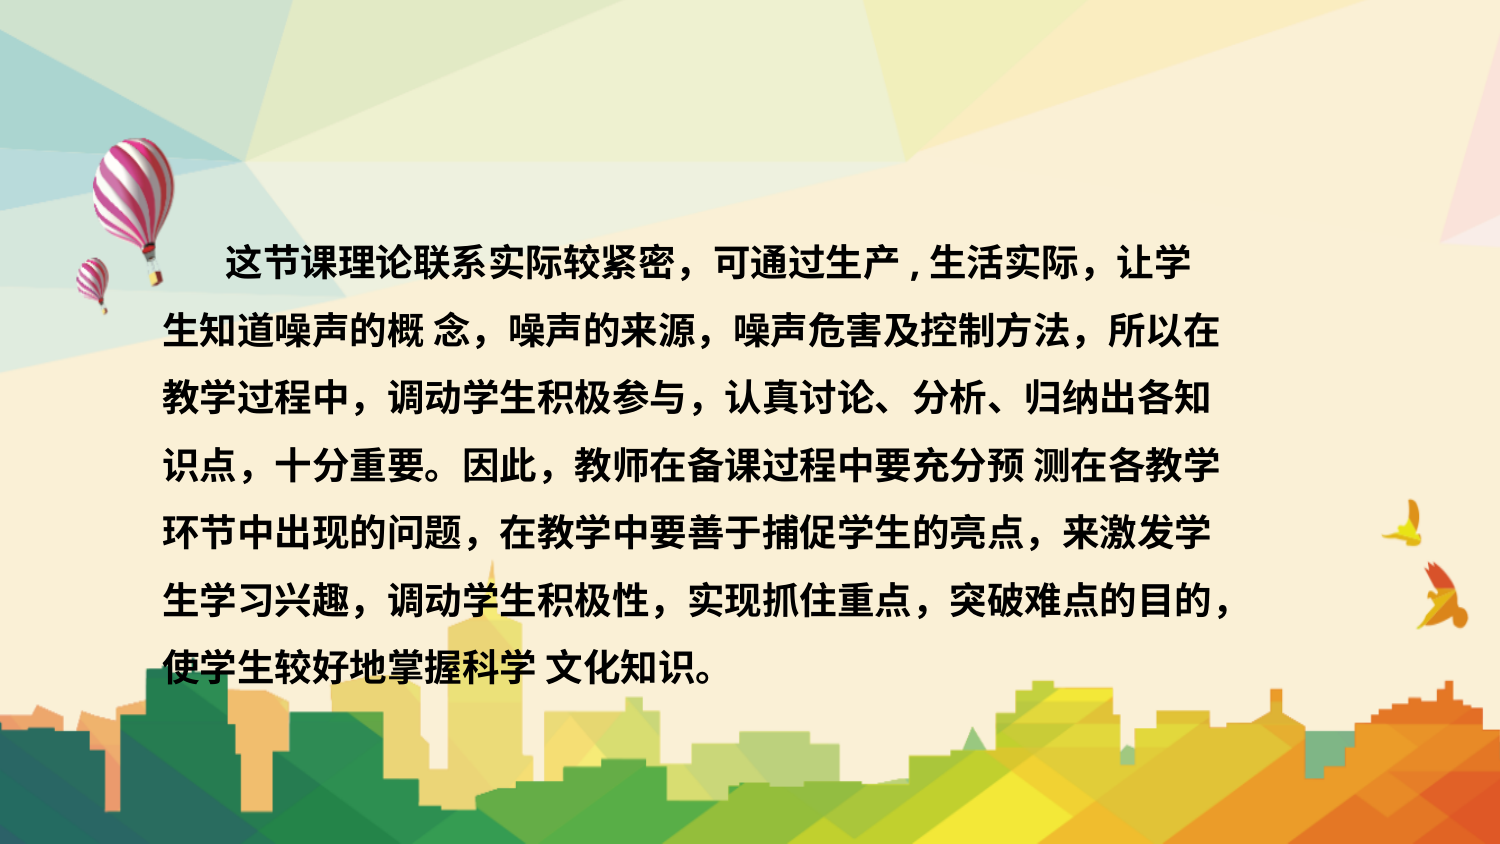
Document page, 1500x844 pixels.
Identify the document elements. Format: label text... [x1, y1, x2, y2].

picture [0, 0, 1500, 844]
text_box 这节课理论联系实际较紧密，可通过生产,生活实际，让学生知道噪声的概 念，噪声的来源，噪声危害及控制方法，所以在教学过程中，调动学生积极参与，认真讨论、分析、归纳出各知识点，十分重要。因此，教师在备课过程中要充分预 测在各教学环节中出现的问题，在教学中要善于捕促学生的亮点，来激发学生学习兴趣，调动学生积极性，实现抓住重点，突破难点的目的，使学生较好地掌握科学 文化知识。 [147, 209, 1243, 697]
